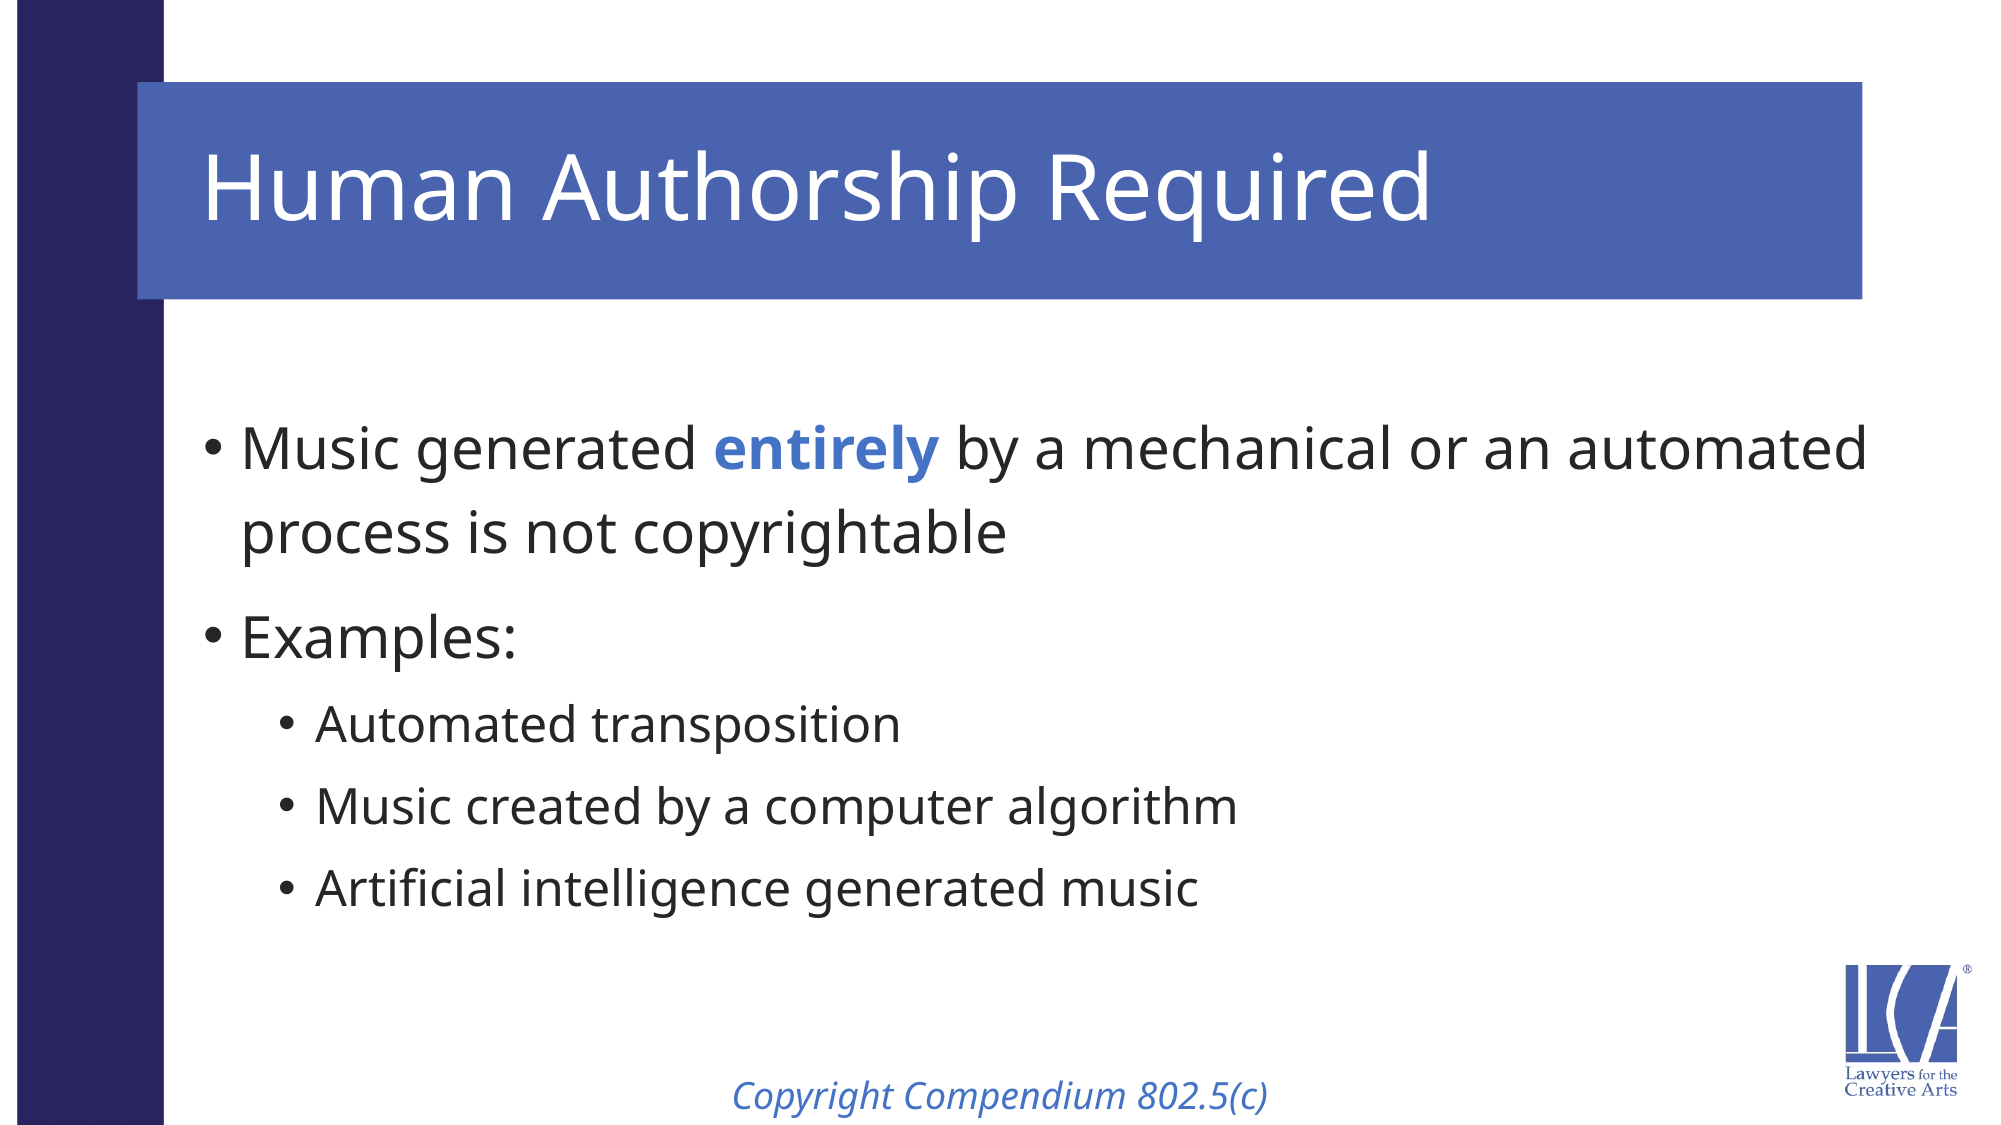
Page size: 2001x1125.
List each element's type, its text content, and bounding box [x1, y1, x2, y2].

picture [17, 0, 164, 1125]
picture [1845, 964, 1972, 1096]
title Human Authorship Required [137, 82, 1863, 300]
text_box Copyright Compendium 802.5(c) [320, 1064, 1679, 1125]
text_box Music generated entirely by a mechanical or an automated process is not copyrightable Examples: Automated transposition Music created by a computer algorithm Artificial intelligence generated music [188, 299, 1900, 1086]
